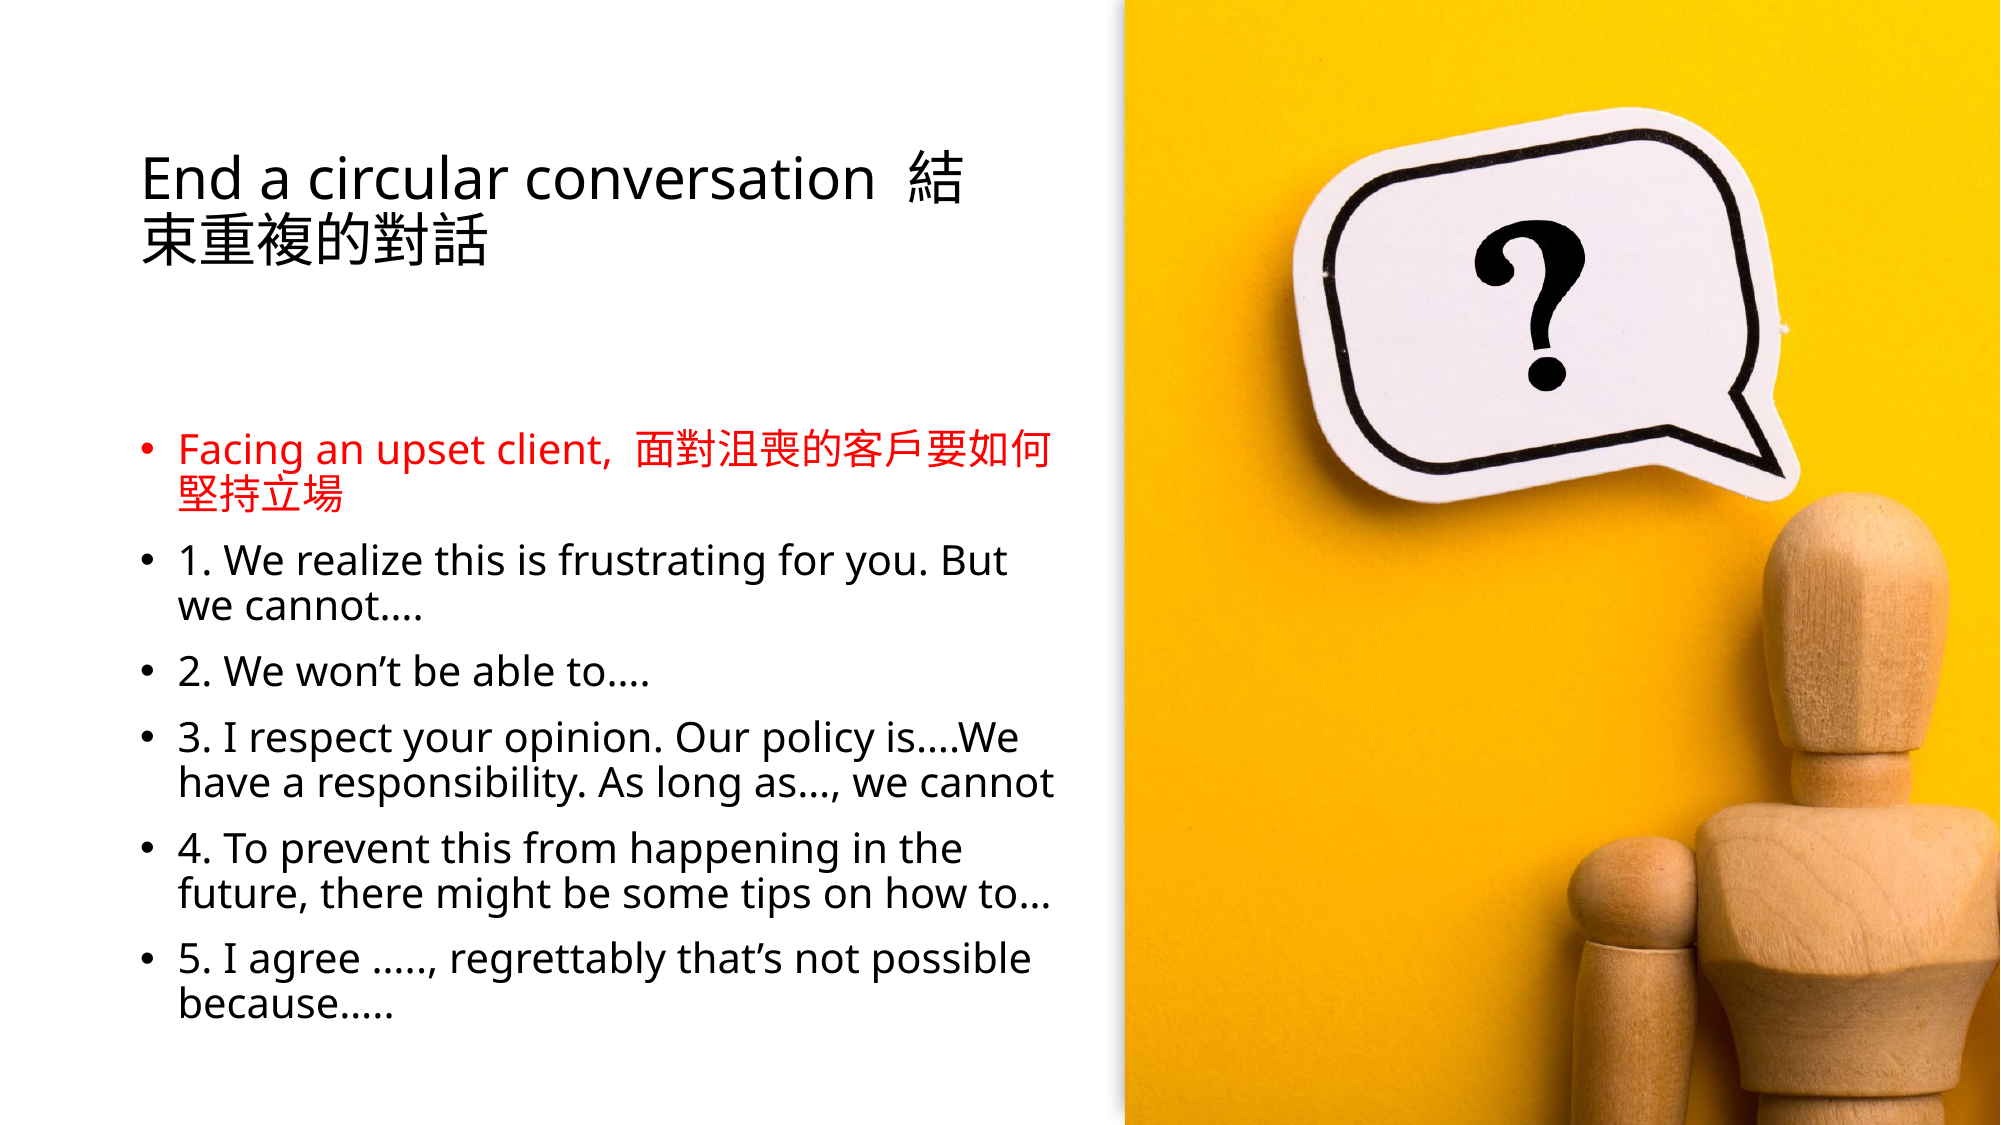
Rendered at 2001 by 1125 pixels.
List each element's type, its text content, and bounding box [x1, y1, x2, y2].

text_box [0, 0, 1124, 1125]
picture [1124, 0, 2000, 1125]
title End a circular conversation 結束重複的對話 [124, 71, 1000, 351]
list Facing an upset client, 面對沮喪的客戶要如何堅持立場 1. We realize this is frustrating for you. But we cannot…. 2. We won’t be able to…. 3. I respect your opinion. Our policy is….We have a responsibility. As long as…, we cannot 4. To prevent this from happening in the future, there might be some tips on how to… 5. I agree ….., regrettably that’s not possible because….. [124, 351, 1083, 1105]
